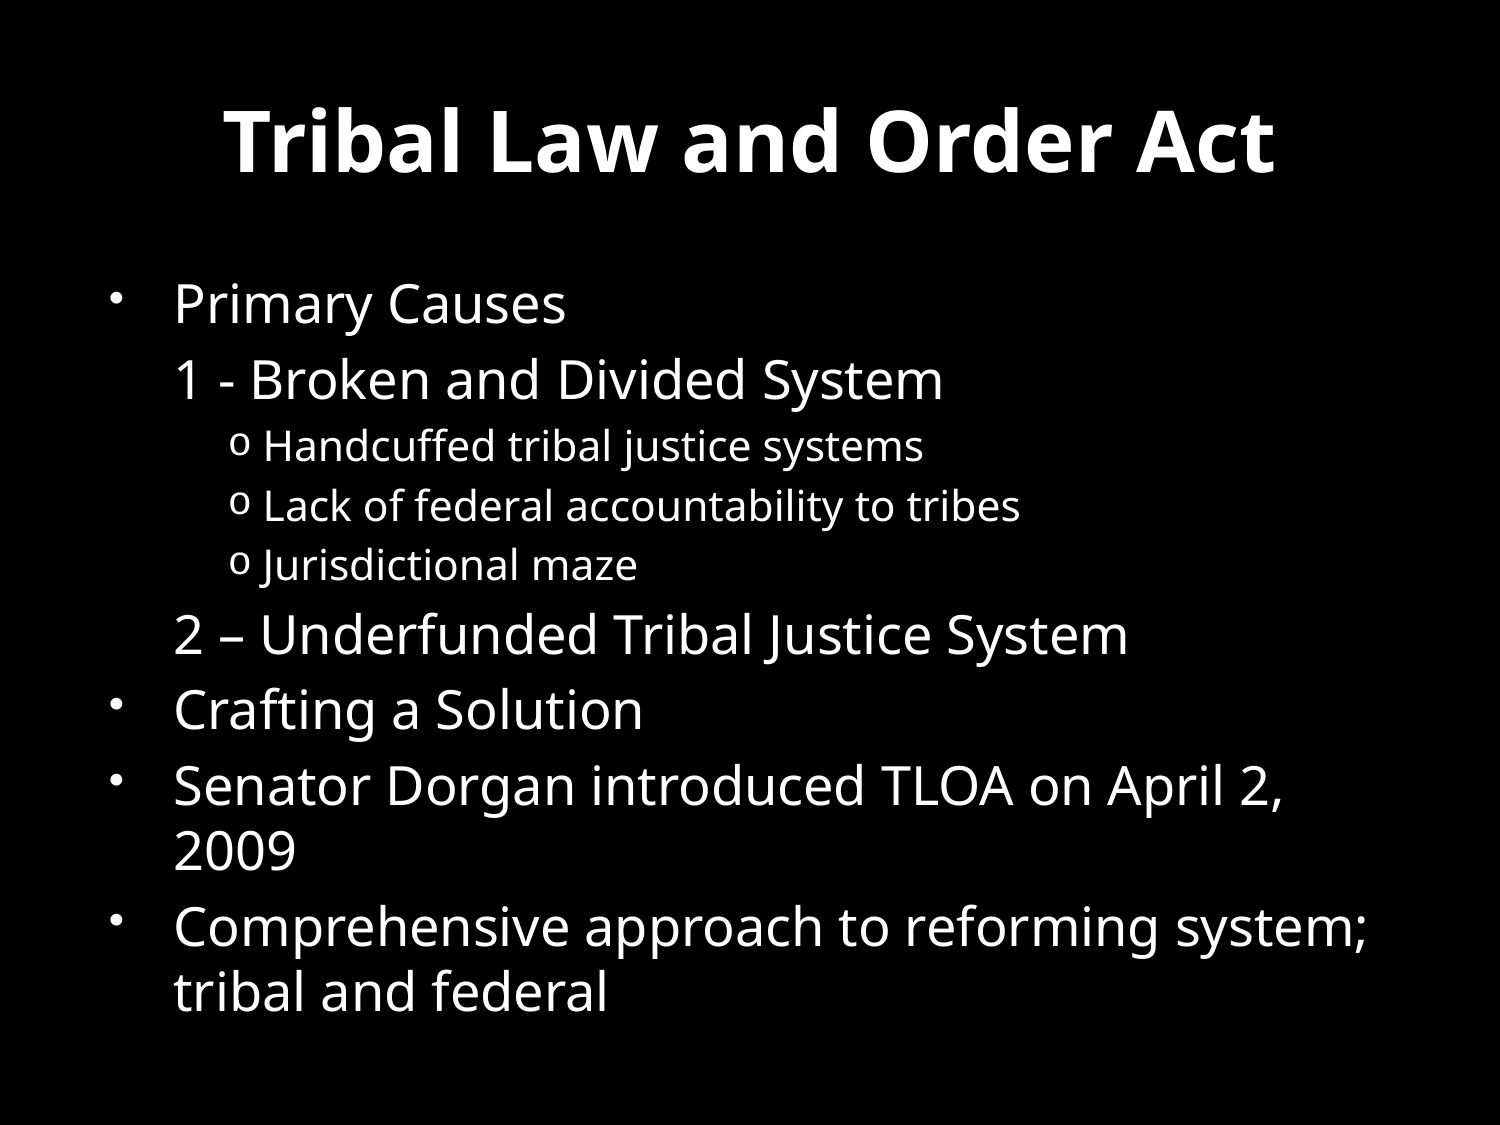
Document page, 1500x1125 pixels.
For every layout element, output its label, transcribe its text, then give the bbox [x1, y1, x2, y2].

list Primary Causes 1 - Broken and Divided System Handcuffed tribal justice systems Lack of federal accountability to tribes Jurisdictional maze 2 – Underfunded Tribal Justice System Crafting a Solution Senator Dorgan introduced TLOA on April 2, 2009 Comprehensive approach to reforming system; tribal and federal [75, 262, 1425, 1035]
title Tribal Law and Order Act [75, 45, 1425, 233]
